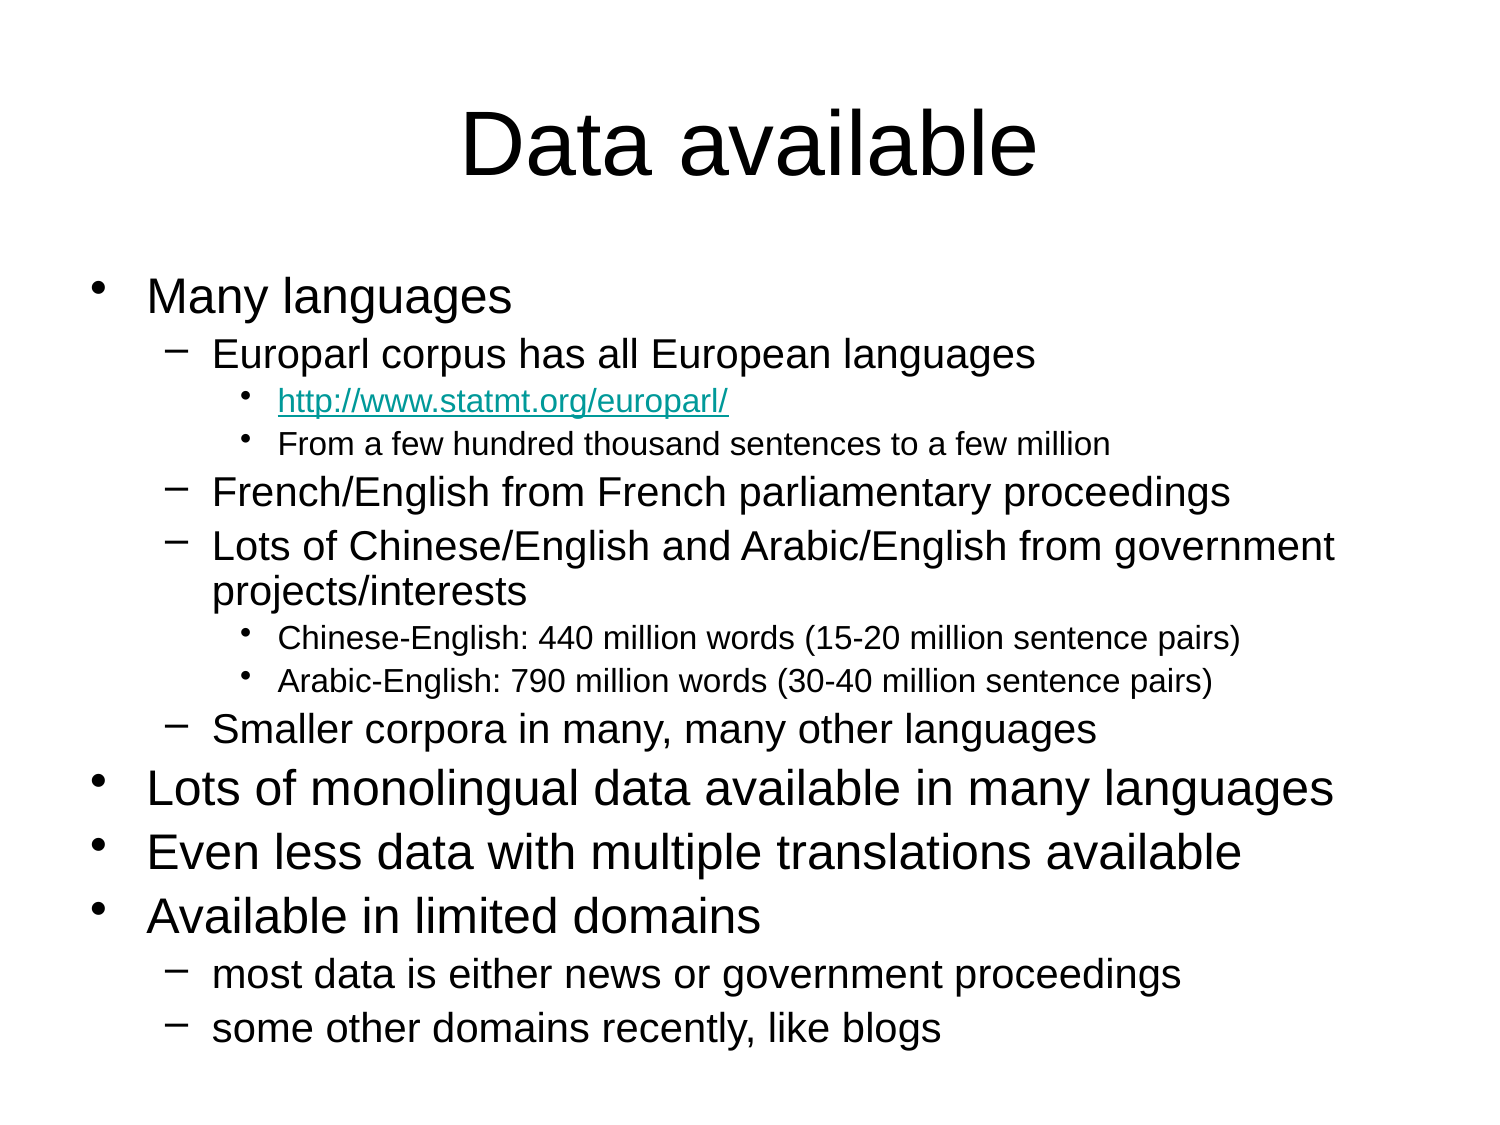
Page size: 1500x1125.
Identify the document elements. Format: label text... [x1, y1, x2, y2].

list Many languages Europarl corpus has all European languages http://www.statmt.org/europarl/ From a few hundred thousand sentences to a few million French/English from French parliamentary proceedings Lots of Chinese/English and Arabic/English from government projects/interests Chinese-English: 440 million words (15-20 million sentence pairs) Arabic-English: 790 million words (30-40 million sentence pairs) Smaller corpora in many, many other languages Lots of monolingual data available in many languages Even less data with multiple translations available Available in limited domains most data is either news or government proceedings some other domains recently, like blogs [74, 262, 1426, 1006]
title Data available [74, 44, 1426, 233]
